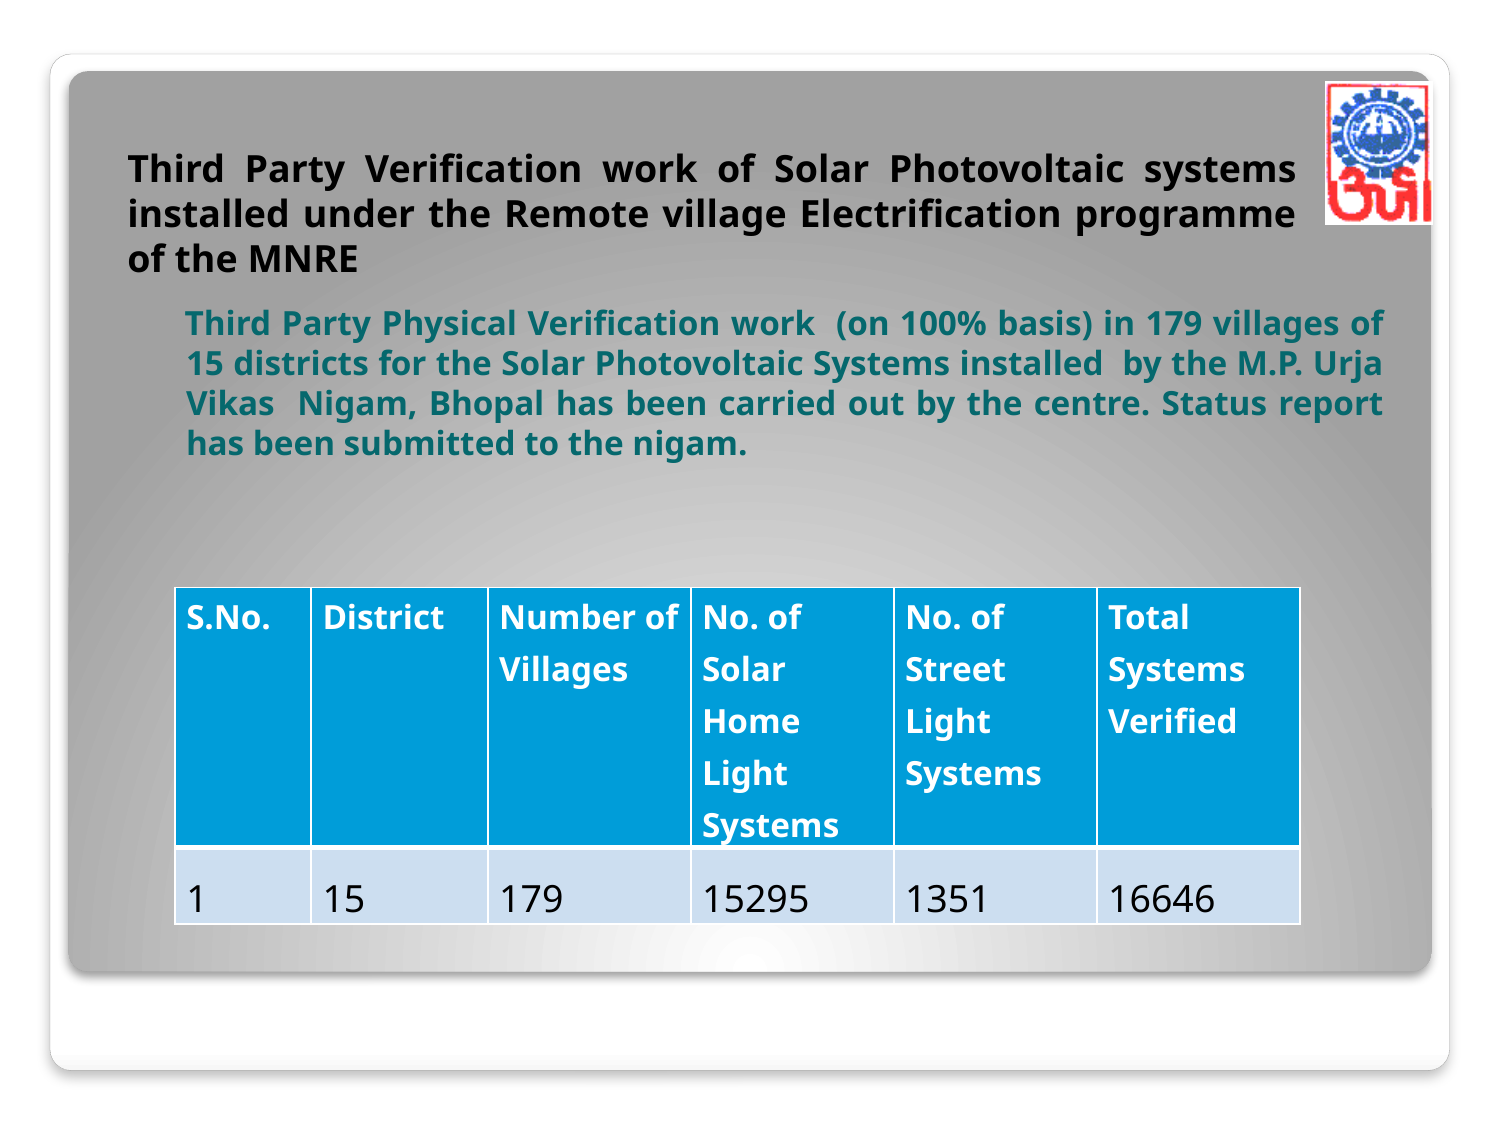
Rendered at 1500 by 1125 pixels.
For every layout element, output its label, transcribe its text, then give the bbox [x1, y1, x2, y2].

table_cell 15295 [692, 850, 893, 923]
table_header S.No. [176, 588, 310, 845]
table_cell 16646 [1098, 850, 1299, 923]
table_cell 15 [312, 850, 487, 923]
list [1324, 80, 1434, 226]
list Third Party Physical Verification work (on 100% basis) in 179 villages of 15 districts for the Solar Photovoltaic Systems installed by the M.P. Urja Vikas Nigam, Bhopal has been carried out by the centre. Status report has been submitted to the nigam. [112, 287, 1400, 963]
table_header No. of Street Light Systems [895, 588, 1096, 845]
table_header Total Systems Verified [1098, 588, 1299, 845]
table_cell 1351 [895, 850, 1096, 923]
table_header Number of Villages [489, 588, 690, 845]
table_header District [312, 588, 487, 845]
title Third Party Verification work of Solar Photovoltaic systems installed under the Remote village Electrification programme of the MNRE [112, 99, 1313, 287]
table_cell 1 [176, 850, 310, 923]
table_cell 179 [489, 850, 690, 923]
table_header No. of Solar Home Light Systems [692, 588, 893, 845]
